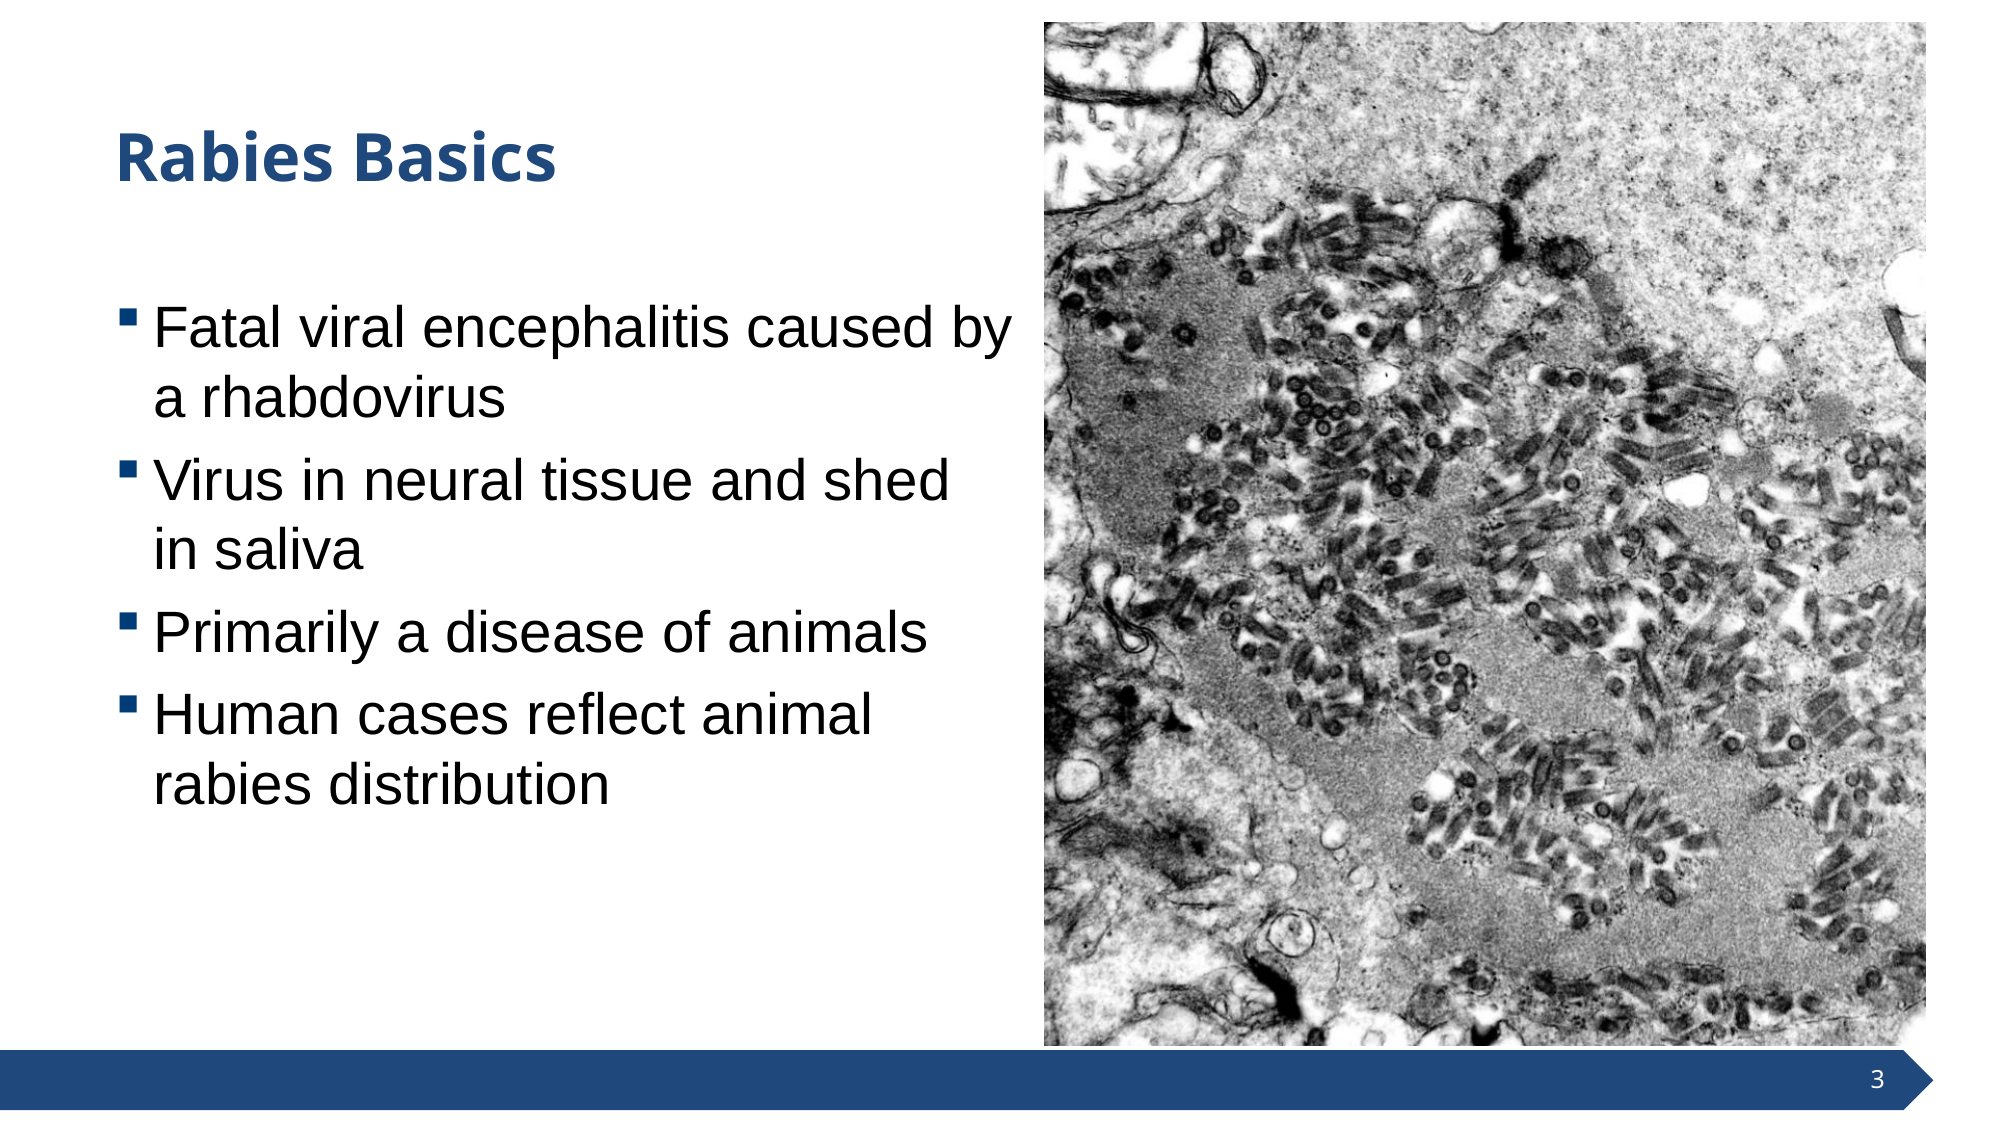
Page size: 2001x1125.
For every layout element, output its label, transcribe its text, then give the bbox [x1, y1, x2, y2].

list Fatal viral encephalitis caused by a rhabdovirus Virus in neural tissue and shed in saliva Primarily a disease of animals Human cases reflect animal rabies distribution [99, 281, 1039, 1032]
title Rabies Basics [99, 29, 1039, 280]
picture [1044, 22, 1926, 1046]
